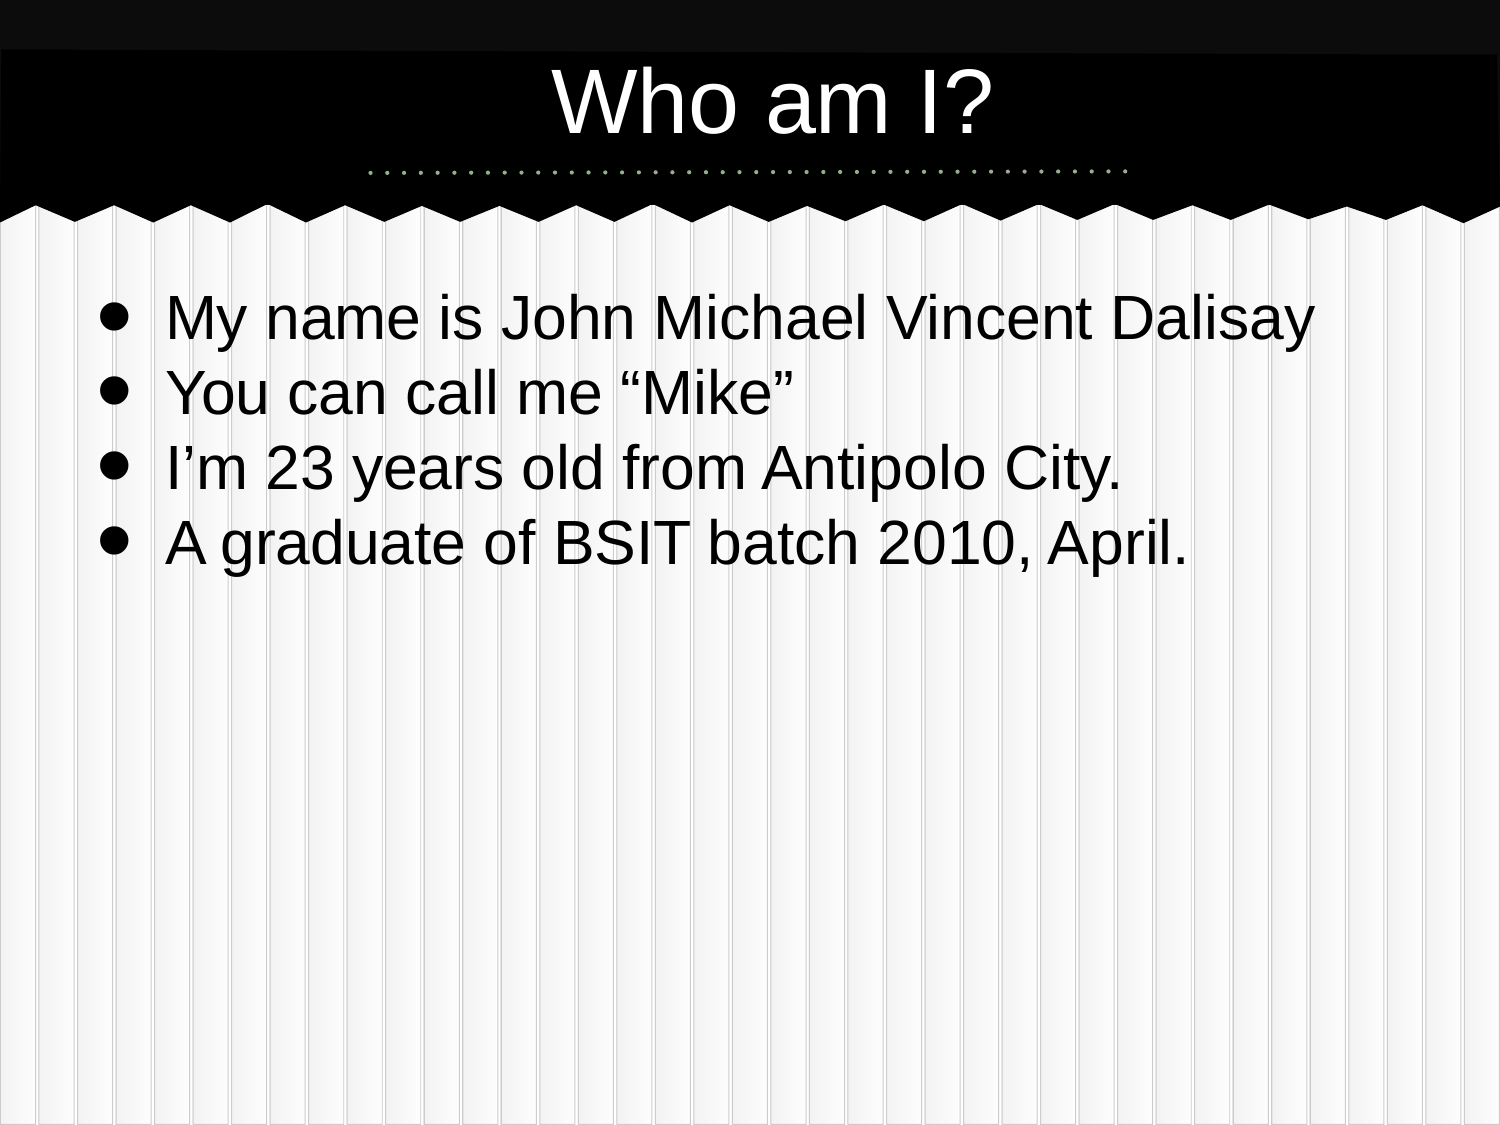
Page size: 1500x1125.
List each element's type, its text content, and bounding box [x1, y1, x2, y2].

list My name is John Michael Vincent Dalisay You can call me “Mike” I’m 23 years old from Antipolo City. A graduate of BSIT batch 2010, April. [75, 262, 1425, 1057]
title Who am I? [75, 2, 1425, 191]
